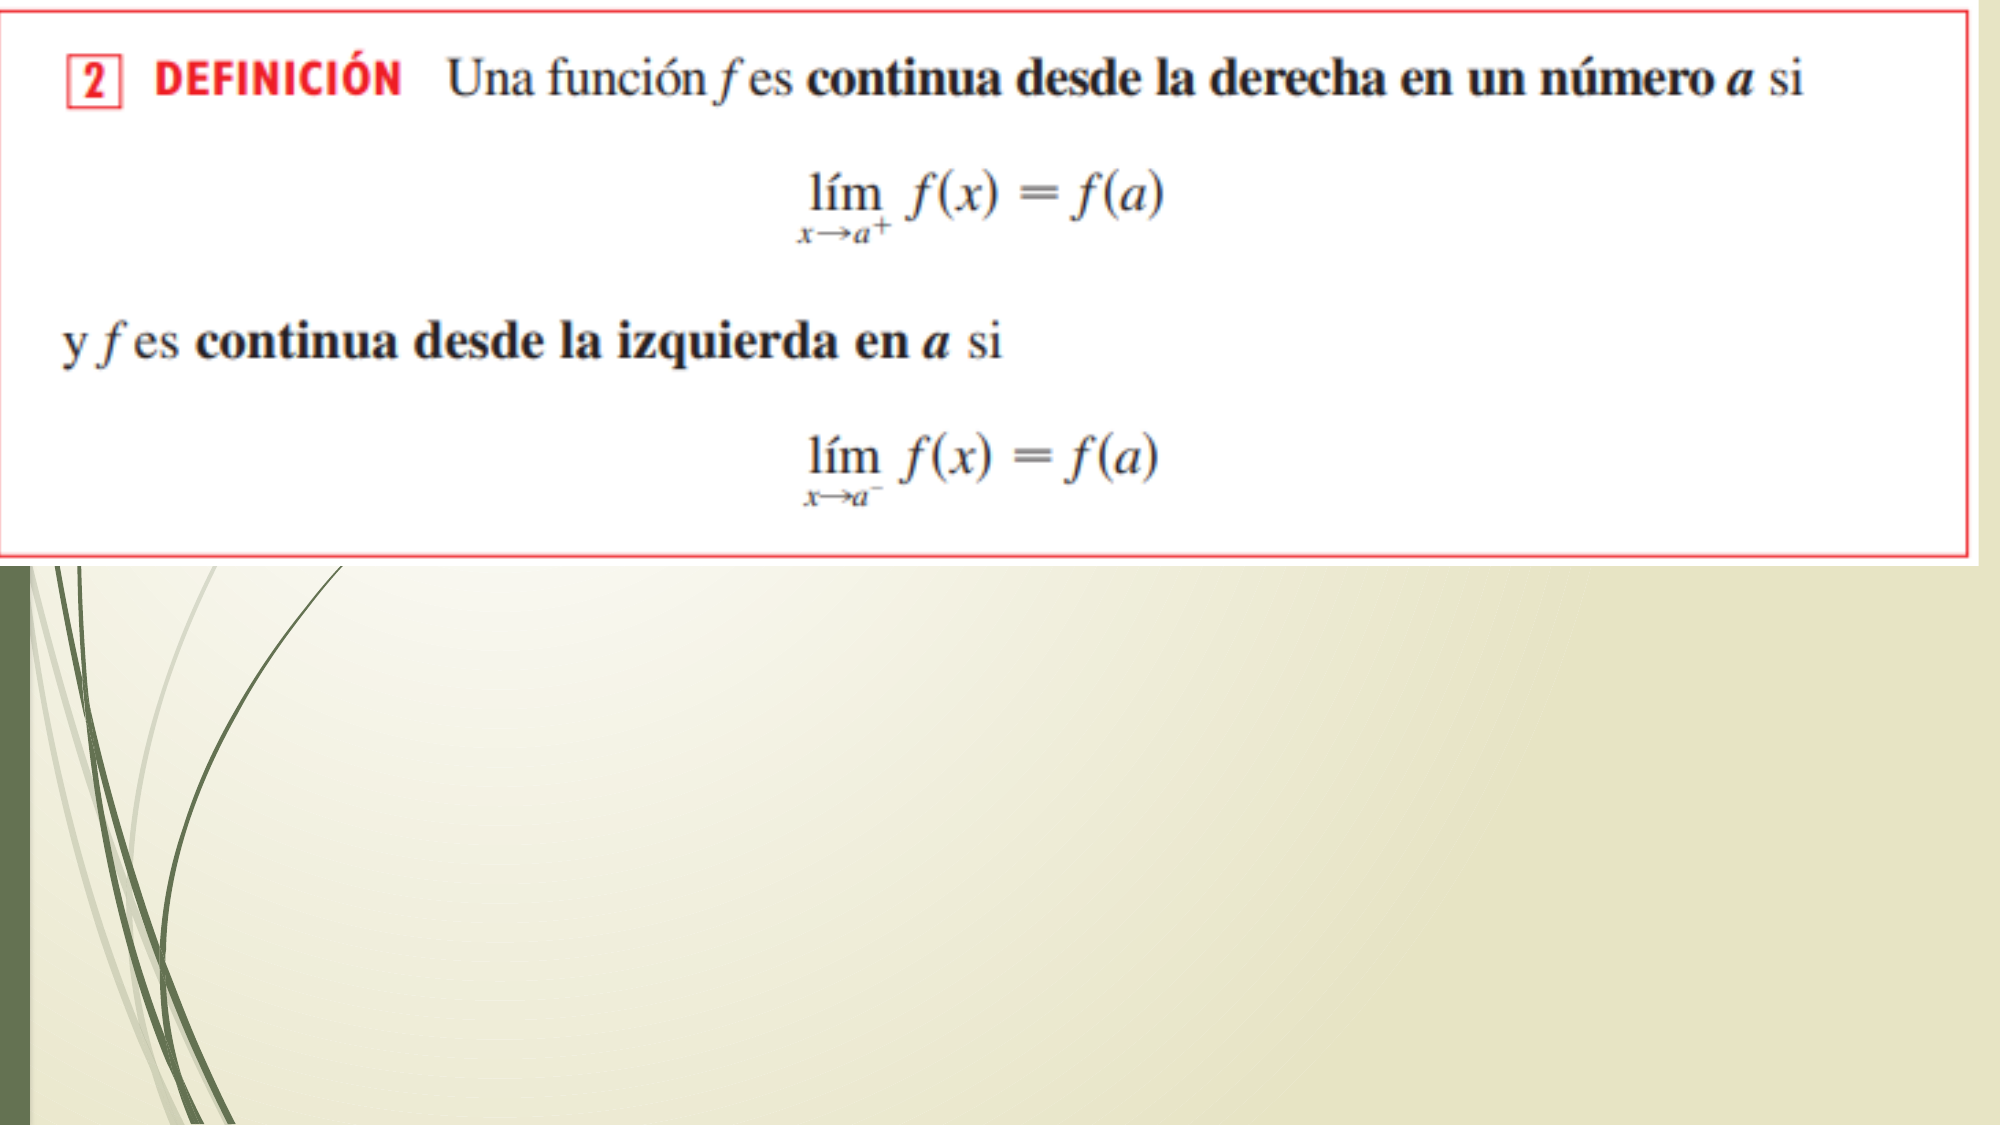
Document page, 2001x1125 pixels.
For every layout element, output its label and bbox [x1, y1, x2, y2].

picture [0, 0, 1979, 567]
